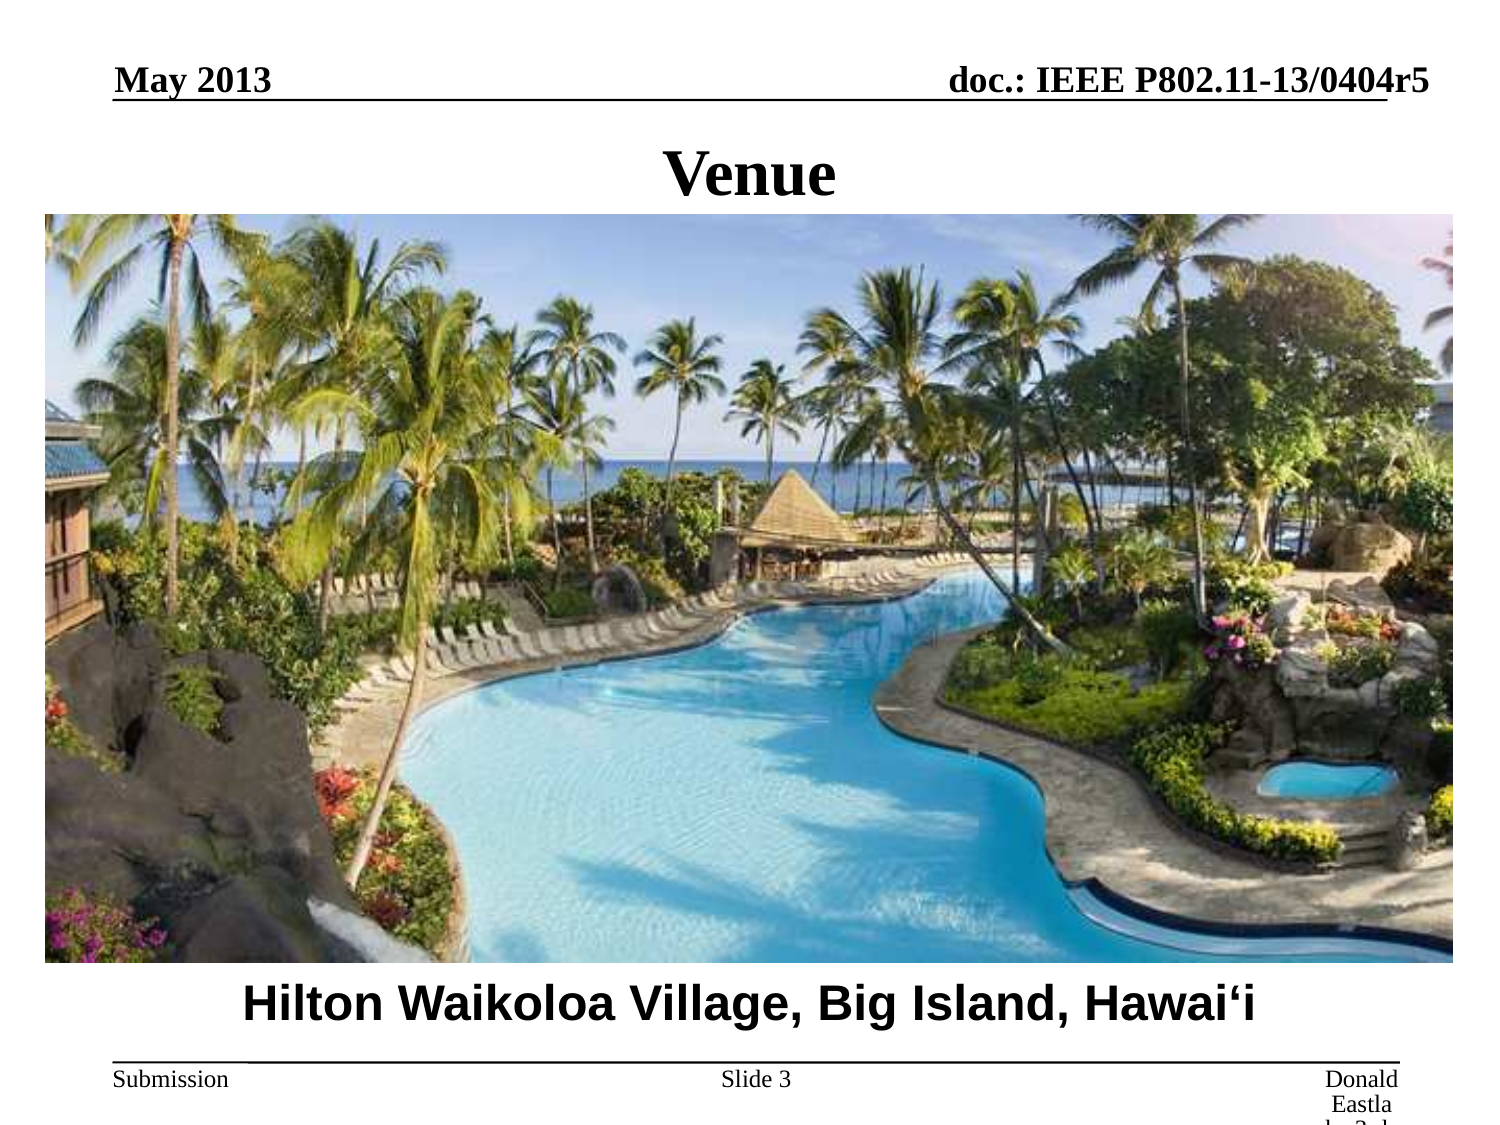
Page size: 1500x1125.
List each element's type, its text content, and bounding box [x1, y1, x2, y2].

slide_number Slide 3 [712, 1062, 800, 1093]
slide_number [114, 54, 290, 99]
subtitle Hilton Waikoloa Village, Big Island, Hawai‘i [112, 971, 1388, 1050]
title Venue [112, 99, 1388, 213]
footer Donald Eastlake 3rd, Huawei Technologies [1325, 1062, 1402, 1093]
picture [45, 214, 1453, 963]
